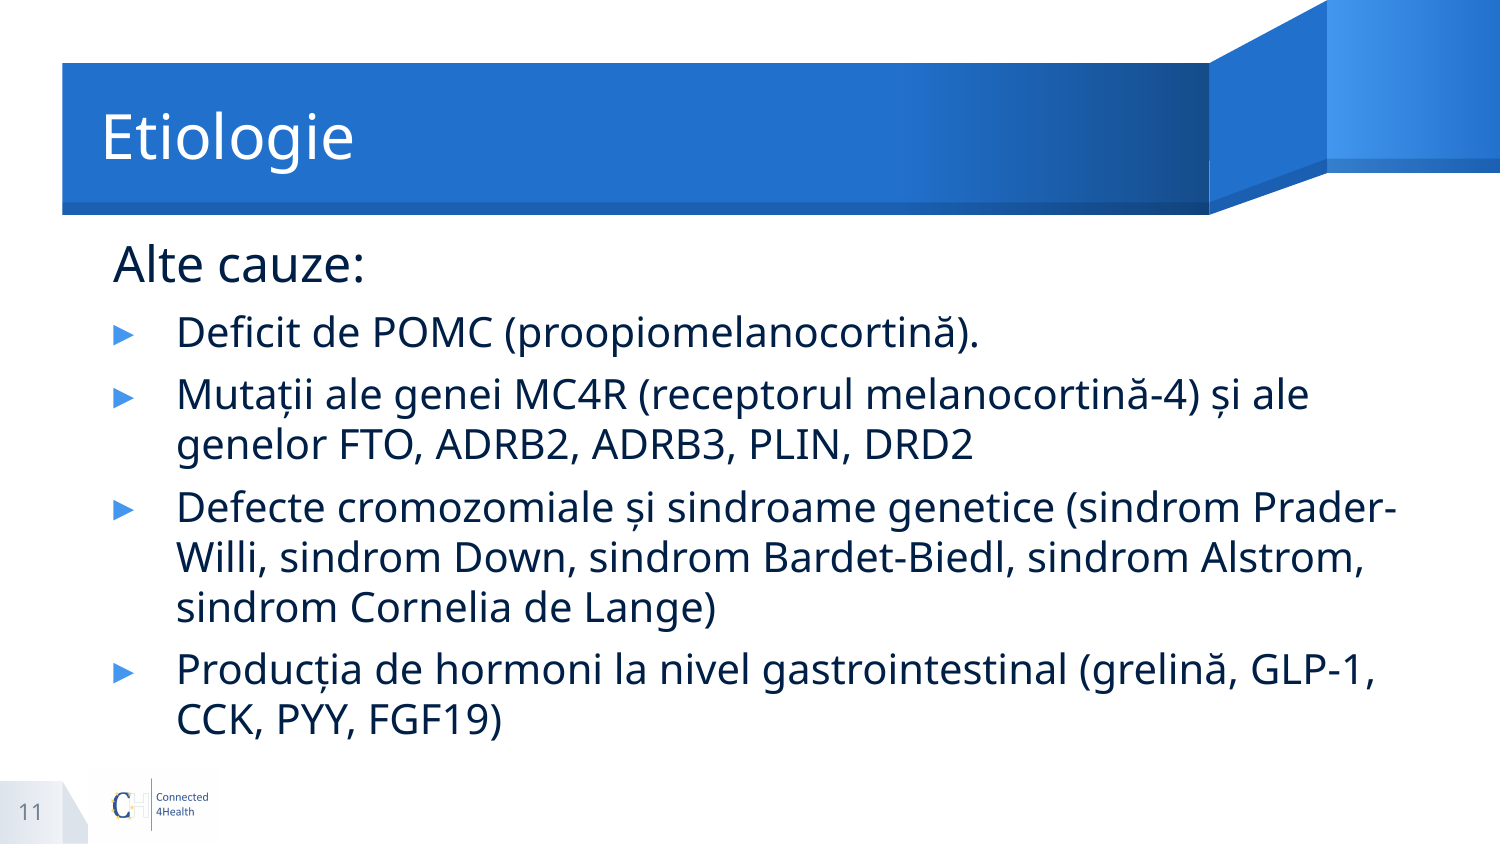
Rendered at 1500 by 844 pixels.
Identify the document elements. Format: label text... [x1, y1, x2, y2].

list Alte cauze: Deficit de POMC (proopiomelanocortină). Mutații ale genei MC4R (receptorul melanocortină-4) și ale genelor FTO, ADRB2, ADRB3, PLIN, DRD2 Defecte cromozomiale și sindroame genetice (sindrom Prader-Willi, sindrom Down, sindrom Bardet-Biedl, sindrom Alstrom, sindrom Cornelia de Lange) Producția de hormoni la nivel gastrointestinal (grelină, GLP-1, CCK, PYY, FGF19) [100, 232, 1400, 744]
picture [88, 769, 220, 844]
title Etiologie [100, 64, 1210, 215]
slide_number 11 [0, 781, 63, 844]
